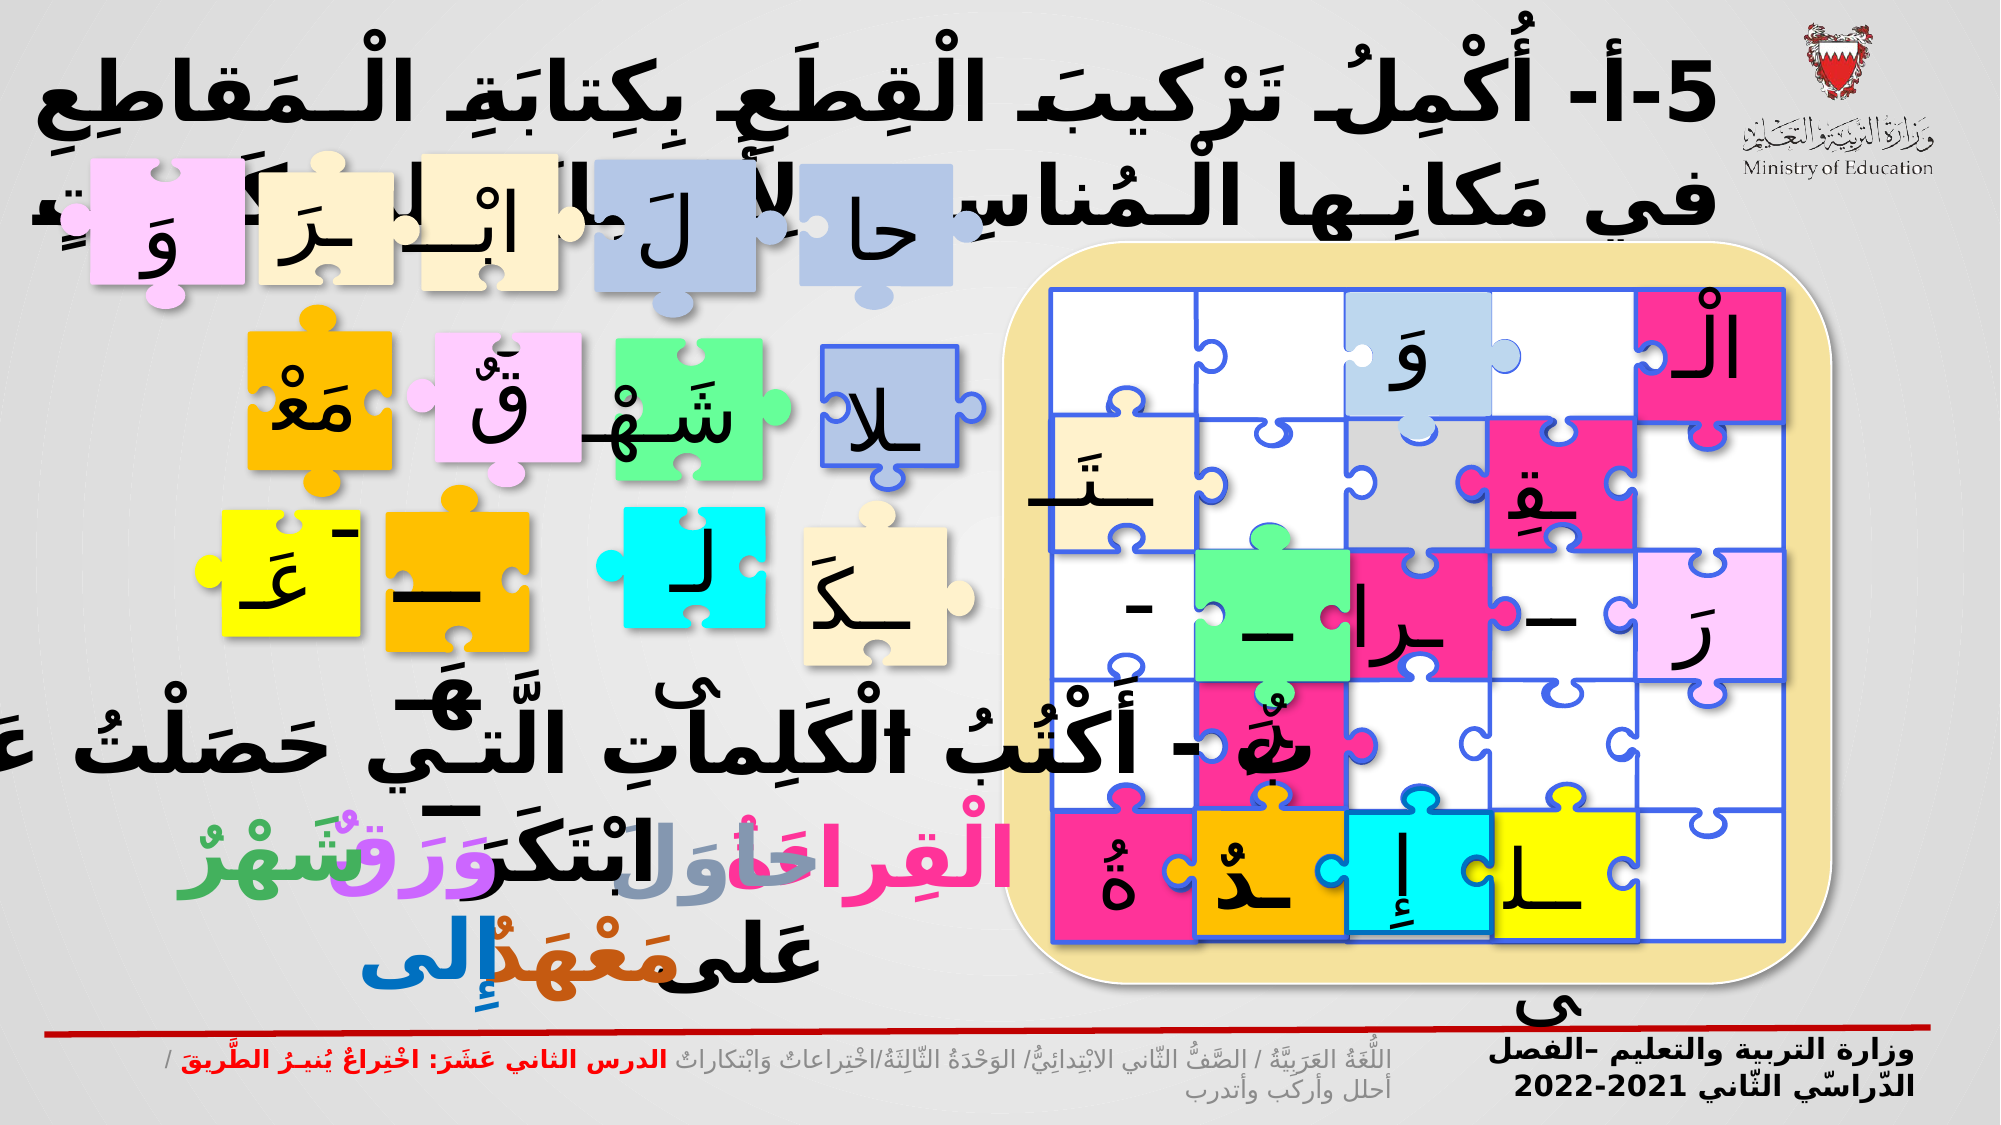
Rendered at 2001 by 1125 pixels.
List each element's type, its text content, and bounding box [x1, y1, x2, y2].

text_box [1282, 788, 1492, 933]
text_box وزارة التربية والتعليم –الفصل الدّراسّي الثّاني 2021-2022 [1369, 1035, 1931, 1097]
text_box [8, 160, 243, 307]
text_box 5-أ- أُكْمِلُ تَرْكيبَ الْقِطَعِ بِكِتابَةِ الْـمَقاطِعِ في مَكانِـها الْـمُناسِبِ؛ لِأَحْصِلَ عَلى كَلِماتٍ مِنْ النَّصِّ: [18, 26, 1737, 354]
picture [1705, 0, 1976, 208]
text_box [801, 162, 981, 308]
text_box وَرَقٌ [312, 788, 517, 888]
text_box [378, 487, 527, 651]
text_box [249, 306, 390, 495]
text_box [186, 511, 359, 637]
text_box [260, 149, 418, 283]
text_box حاوَلَ [673, 795, 838, 892]
text_box مَعْهَدٌ [467, 890, 699, 1006]
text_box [778, 503, 973, 670]
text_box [822, 346, 985, 490]
text_box الْقِراءَةُ [838, 796, 997, 911]
text_box ب - أَكْتُبُ الْكَلِماتِ الَّتـي حَصَلْتُ عَلَـيْـها: [0, 675, 997, 798]
text_box ابْتَكَرَ [517, 790, 673, 890]
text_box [590, 494, 765, 626]
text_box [477, 340, 789, 543]
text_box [997, 242, 1832, 984]
text_box إِلى [343, 888, 517, 1004]
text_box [379, 154, 583, 301]
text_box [409, 328, 580, 485]
text_box شَهْرٌ [165, 789, 384, 905]
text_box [536, 158, 785, 316]
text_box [44, 1027, 1931, 1035]
text_box عَلى [637, 892, 842, 1008]
footer اللُّغَةُ العَرَبِيَّةُ / الصَّفُّ الثّاني الابْتِدائِيُّ/ الوَحْدَةُ الثّالِثَةُ/اخْتِراعاتٌ وَابْتكاراتٌ الدرس الثاني عَشَرَ: اخْتِراعٌ يُنيـرُ الطَّريقَ / أحلل وأركب وأتدرب [131, 1043, 1408, 1104]
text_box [1335, 273, 1518, 438]
